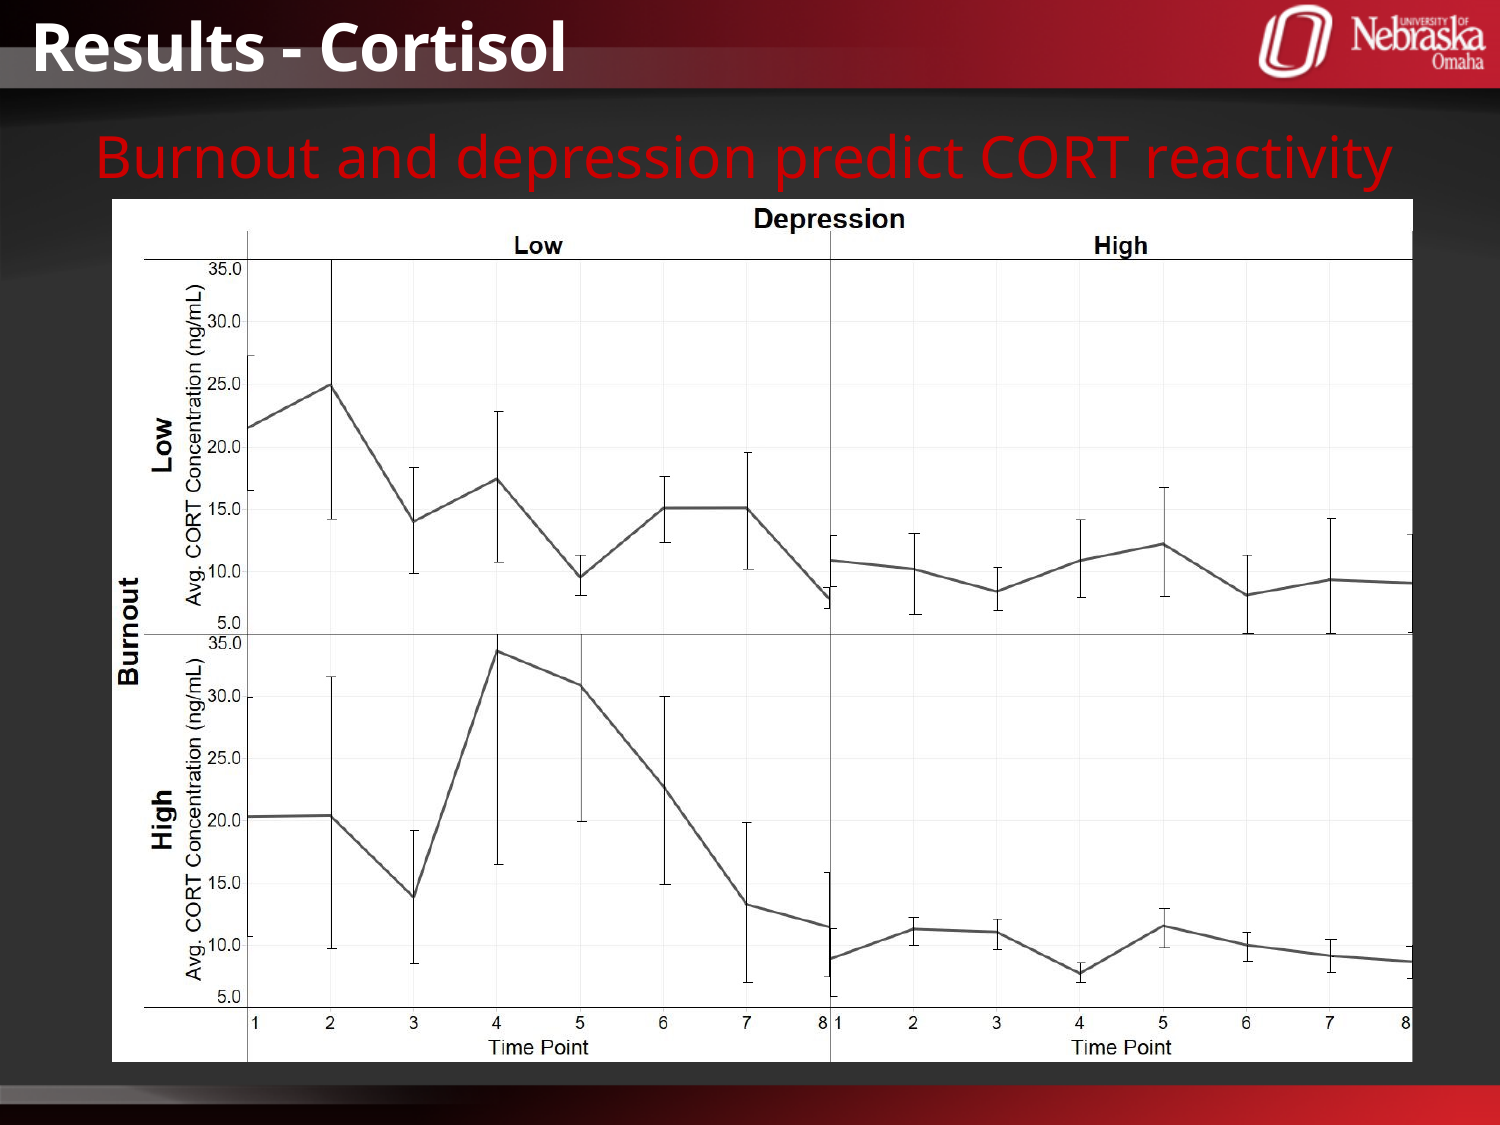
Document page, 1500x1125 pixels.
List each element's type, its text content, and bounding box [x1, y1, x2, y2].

list Burnout and depression predict CORT reactivity [24, 112, 1463, 324]
title Results - Cortisol [0, 2, 1166, 88]
picture [0, 0, 1500, 1125]
